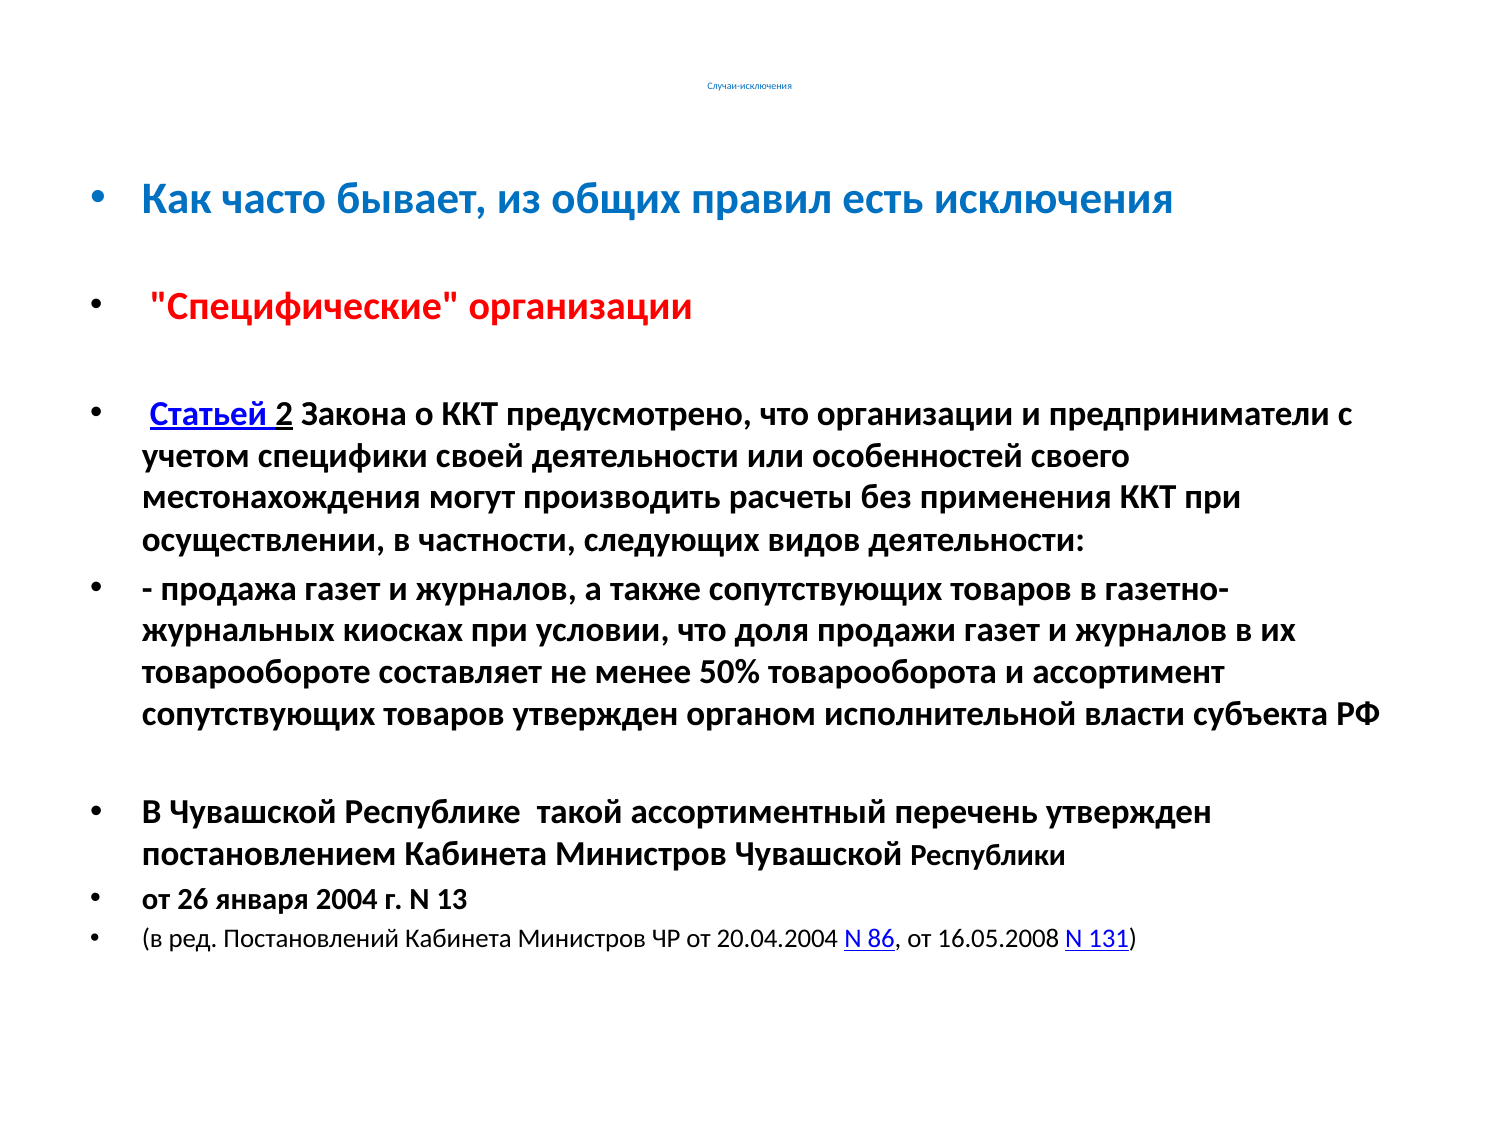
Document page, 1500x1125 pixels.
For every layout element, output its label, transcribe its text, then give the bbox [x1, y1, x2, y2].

title Случаи-исключения [75, 45, 1425, 126]
list Как часто бывает, из общих правил есть исключения "Специфические" организации Статьей 2 Закона о ККТ предусмотрено, что организации и предприниматели с учетом специфики своей деятельности или особенностей своего местонахождения могут производить расчеты без применения ККТ при осуществлении, в частности, следующих видов деятельности: - продажа газет и журналов, а также сопутствующих товаров в газетно-журнальных киосках при условии, что доля продажи газет и журналов в их товарообороте составляет не менее 50% товарооборота и ассортимент сопутствующих товаров утвержден органом исполнительной власти субъекта РФ В Чувашской Республике такой ассортиментный перечень утвержден постановлением Кабинета Министров Чувашской Республики от 26 января 2004 г. N 13 (в ред. Постановлений Кабинета Министров ЧР от 20.04.2004 N 86, от 16.05.2008 N 131) [75, 160, 1425, 1005]
